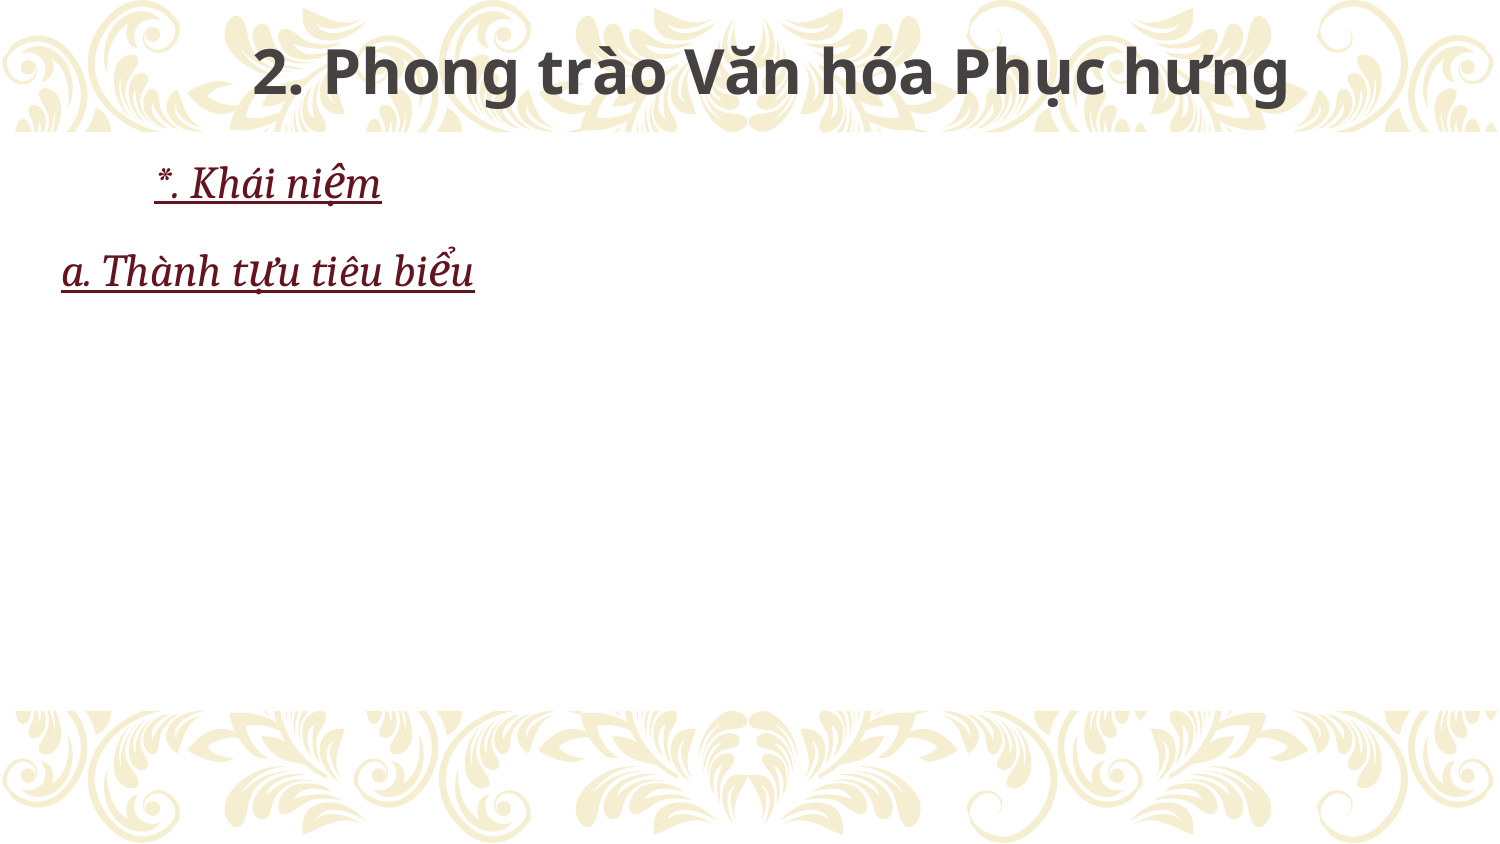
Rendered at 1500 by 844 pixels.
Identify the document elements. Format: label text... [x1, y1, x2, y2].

subtitle *. Khái niệm a. Thành tựu tiêu biểu [13, 137, 524, 423]
title 2. Phong trào Văn hóa Phục hưng [44, 16, 1500, 201]
